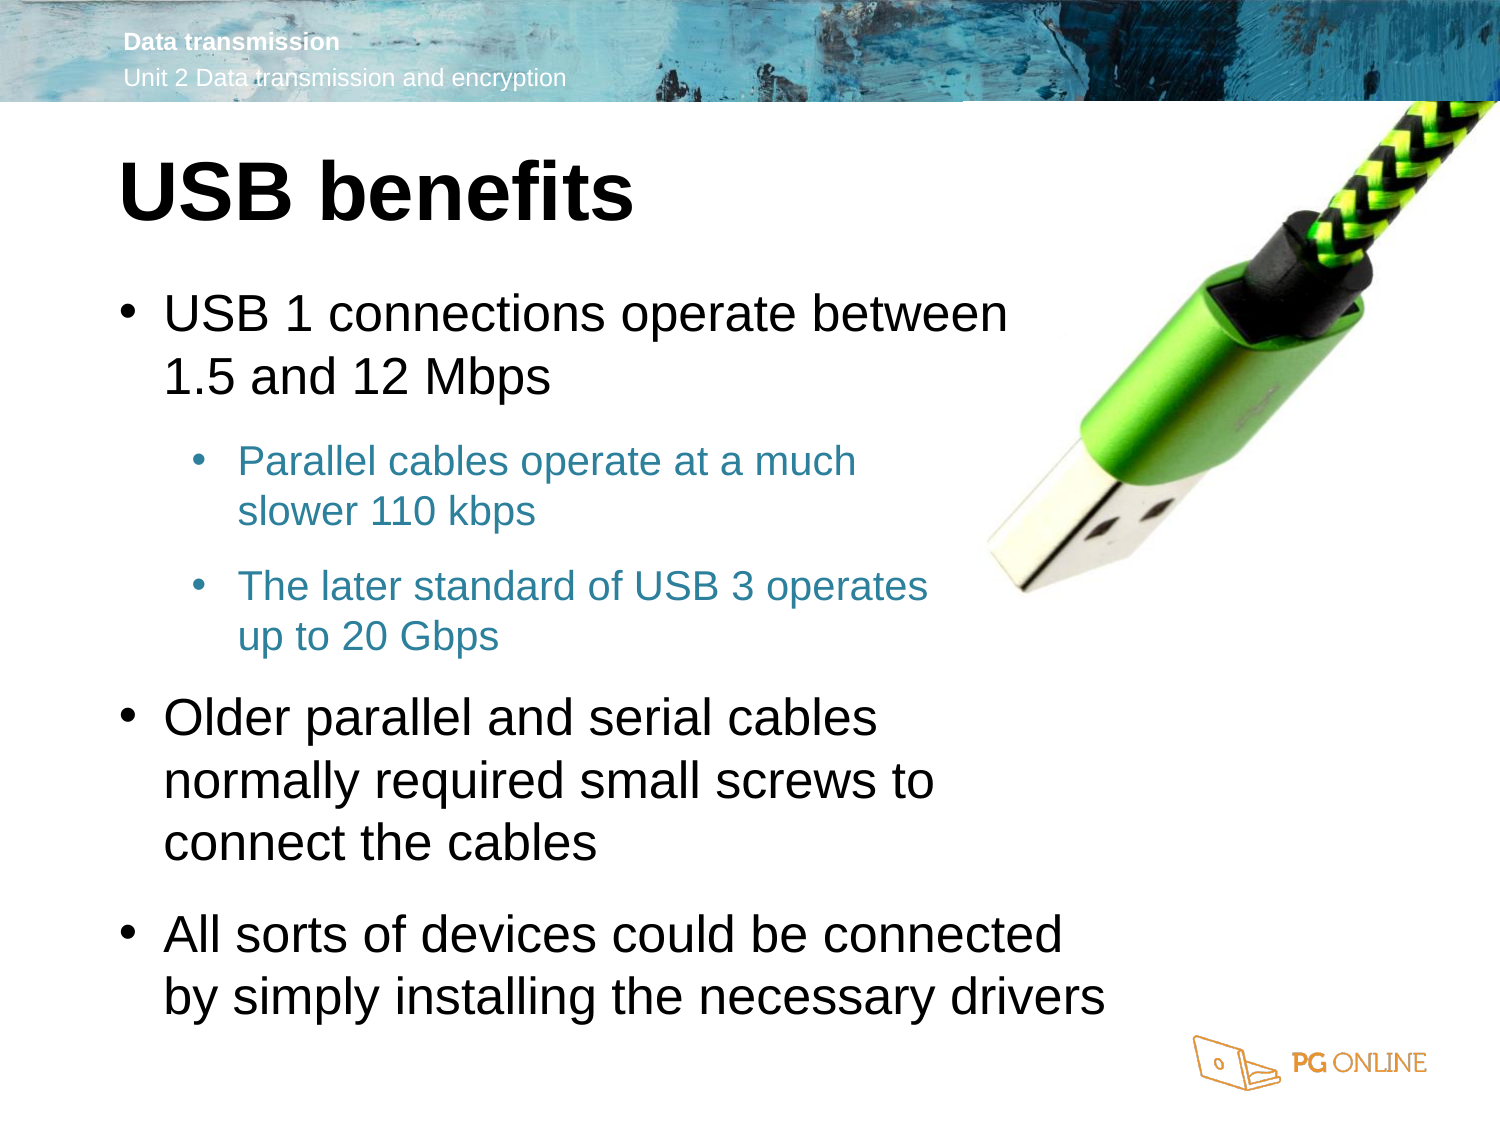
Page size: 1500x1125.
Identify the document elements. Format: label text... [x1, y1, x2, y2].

picture [0, 0, 1500, 613]
list USB 1 connections operate between 1.5 and 12 Mbps Parallel cables operate at a much slower 110 kbps The later standard of USB 3 operates up to 20 Gbps Older parallel and serial cables normally required small screws to connect the cables All sorts of devices could be connected by simply installing the necessary drivers [118, 279, 1398, 847]
list USB benefits [118, 148, 958, 259]
picture [1192, 1035, 1427, 1091]
